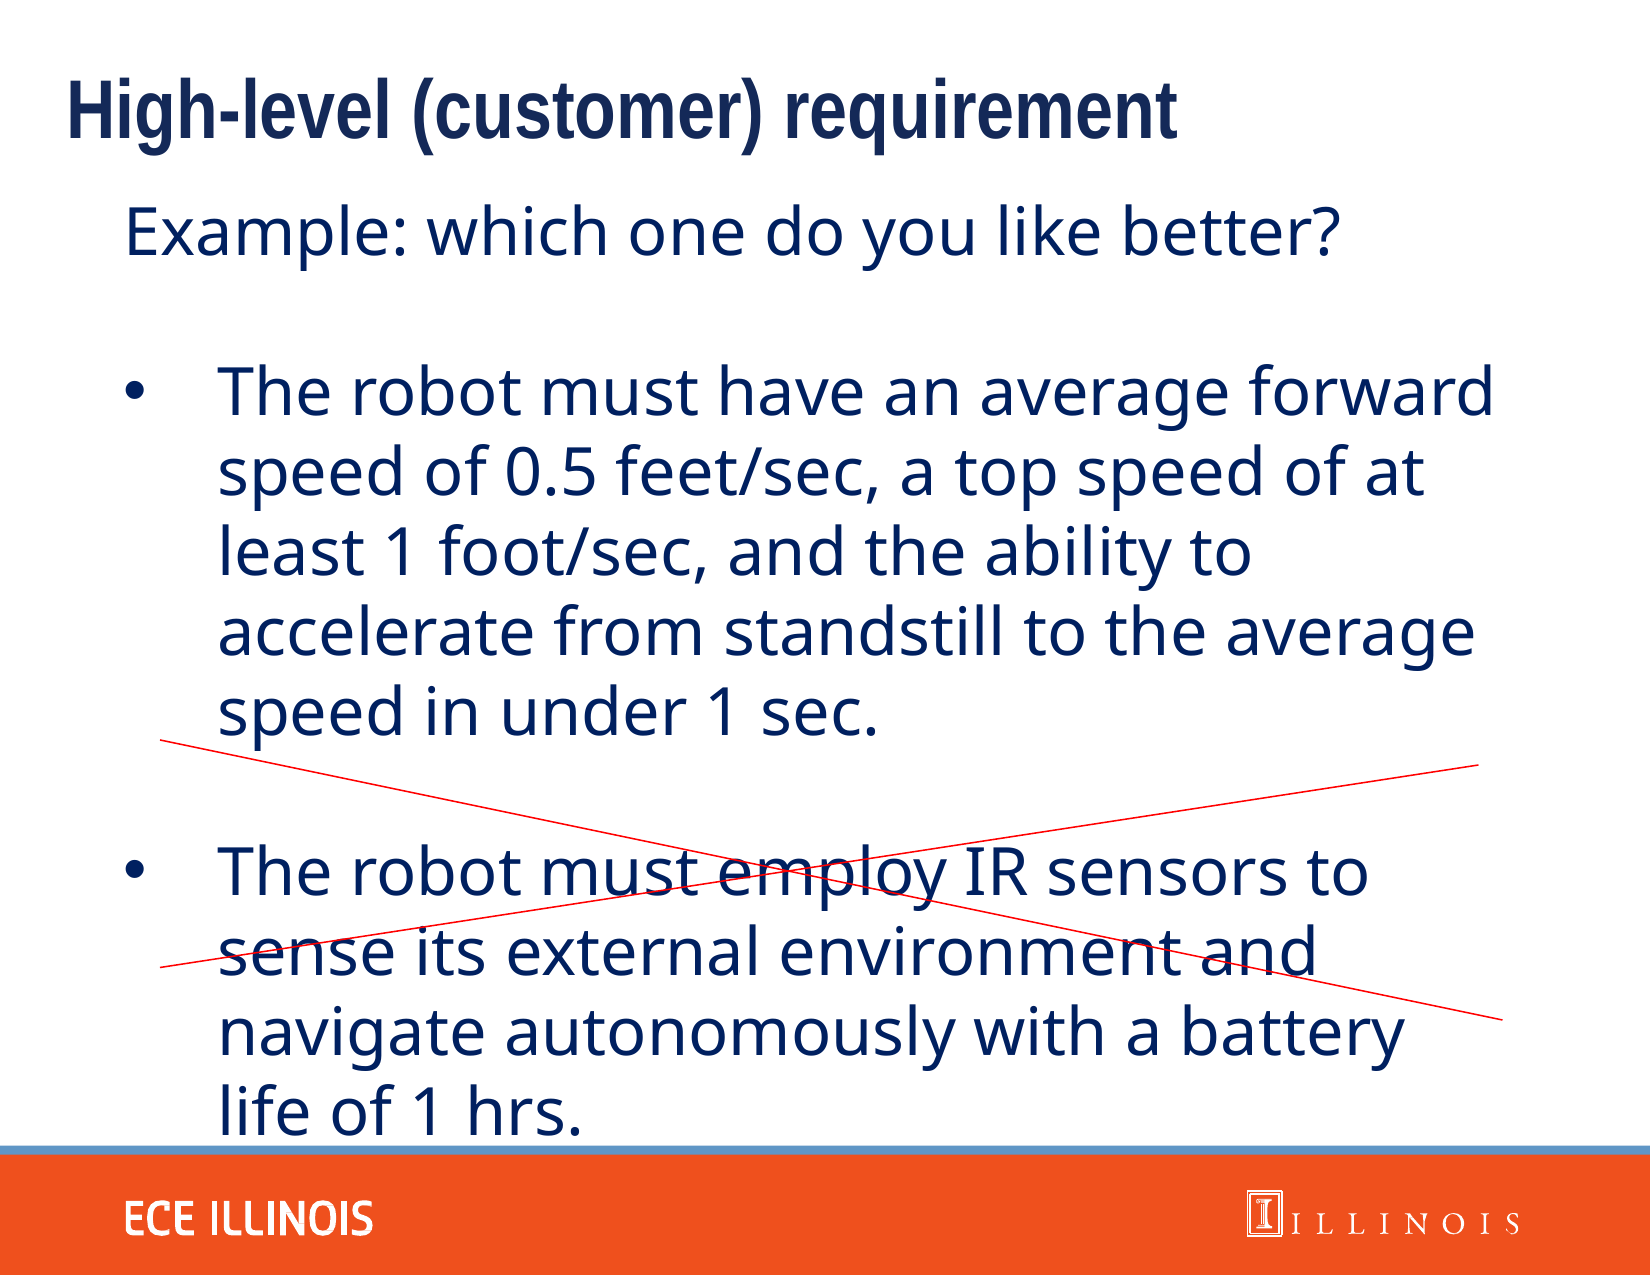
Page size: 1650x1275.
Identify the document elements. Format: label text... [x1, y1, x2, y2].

subtitle Example: which one do you like better? The robot must have an average forward speed of 0.5 feet/sec, a top speed of at least 1 foot/sec, and the ability to accelerate from standstill to the average speed in under 1 sec. The robot must employ IR sensors to sense its external environment and navigate autonomously with a battery life of 1 hrs. [108, 174, 1527, 1107]
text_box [159, 739, 1503, 1021]
title High-level (customer) requirement [51, 40, 1455, 308]
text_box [159, 764, 1479, 968]
